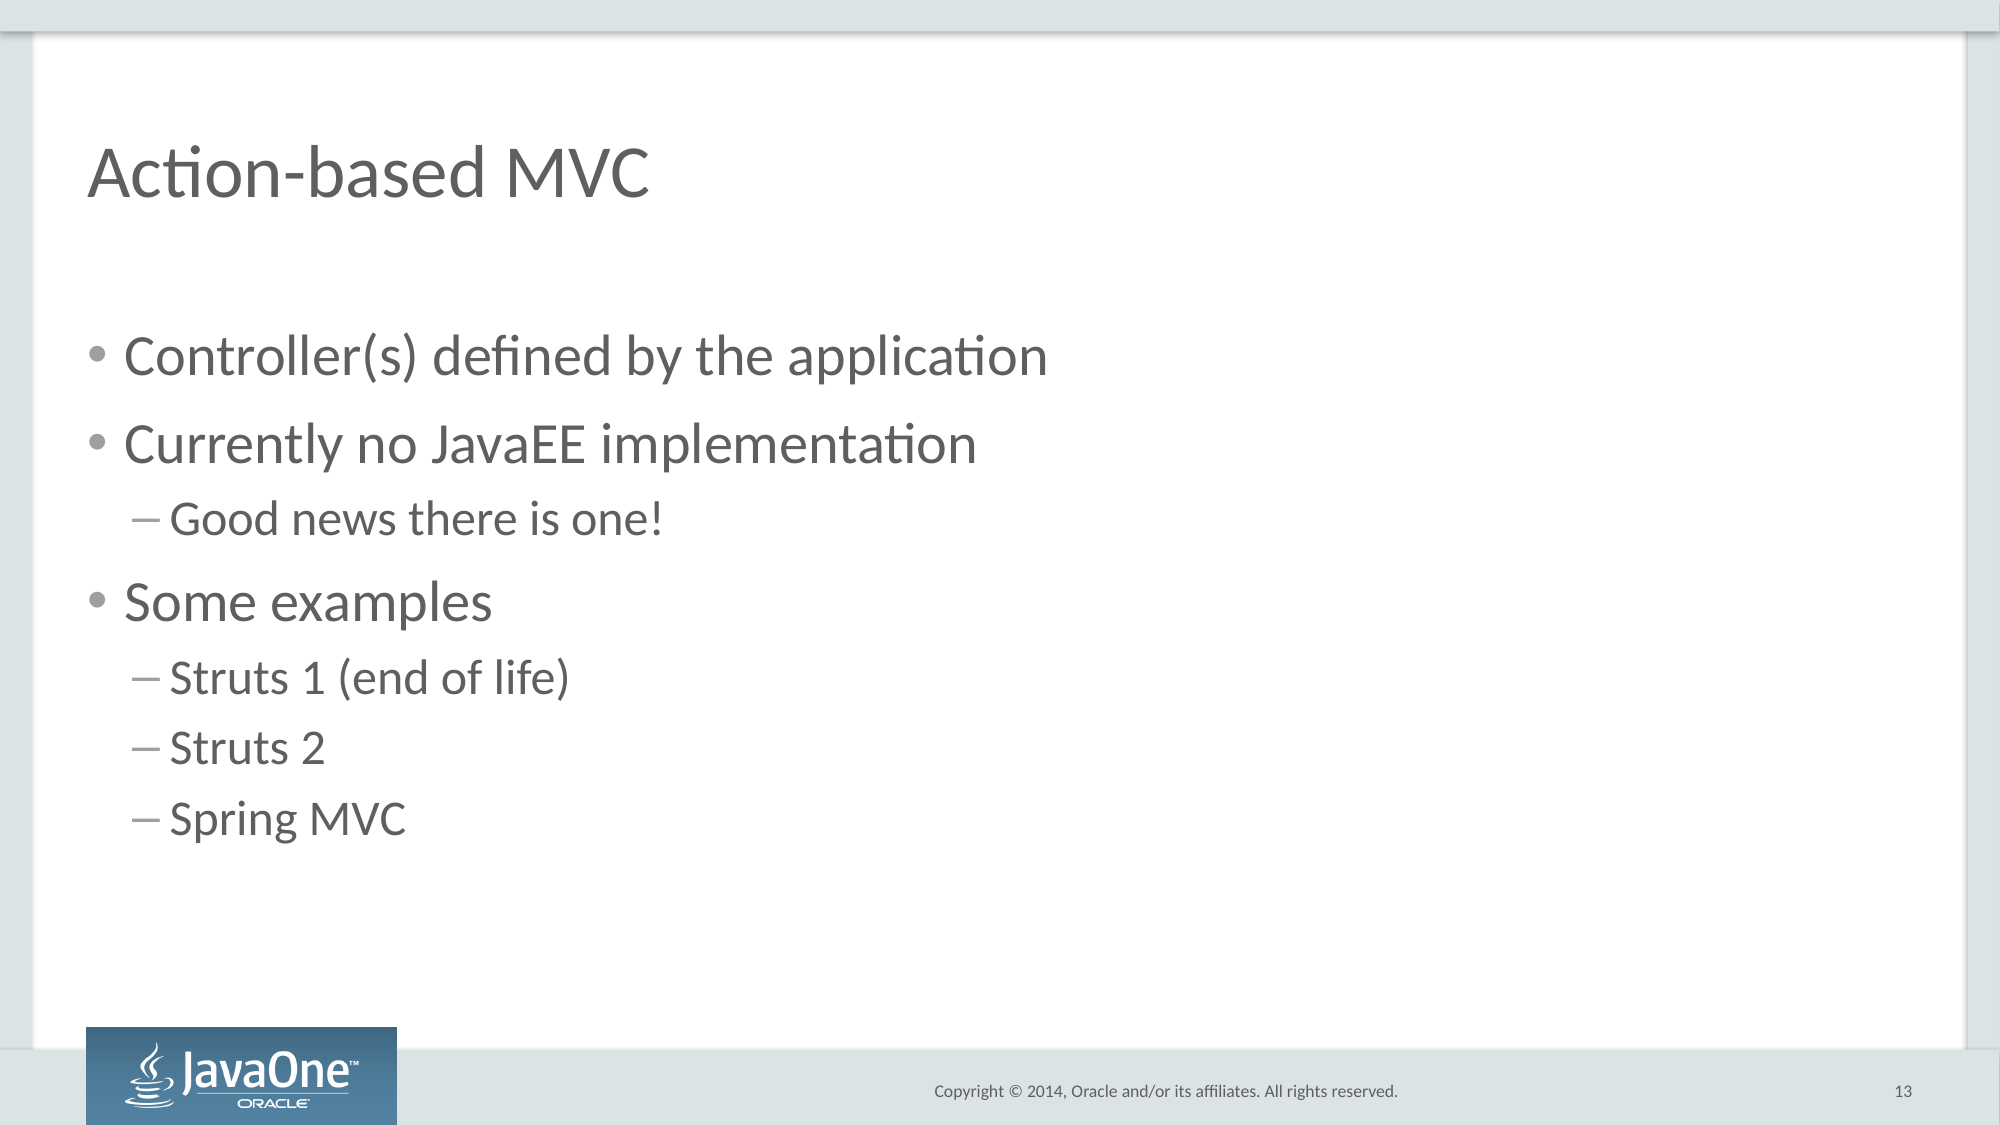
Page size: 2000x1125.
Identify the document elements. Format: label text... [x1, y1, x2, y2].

picture [86, 1027, 397, 1125]
list Controller(s) defined by the application Currently no JavaEE implementation Good news there is one! Some examples Struts 1 (end of life) Struts 2 Spring MVC [87, 324, 1913, 975]
slide_number 13 [1849, 1075, 1913, 1106]
title Action-based MVC [87, 66, 1913, 213]
